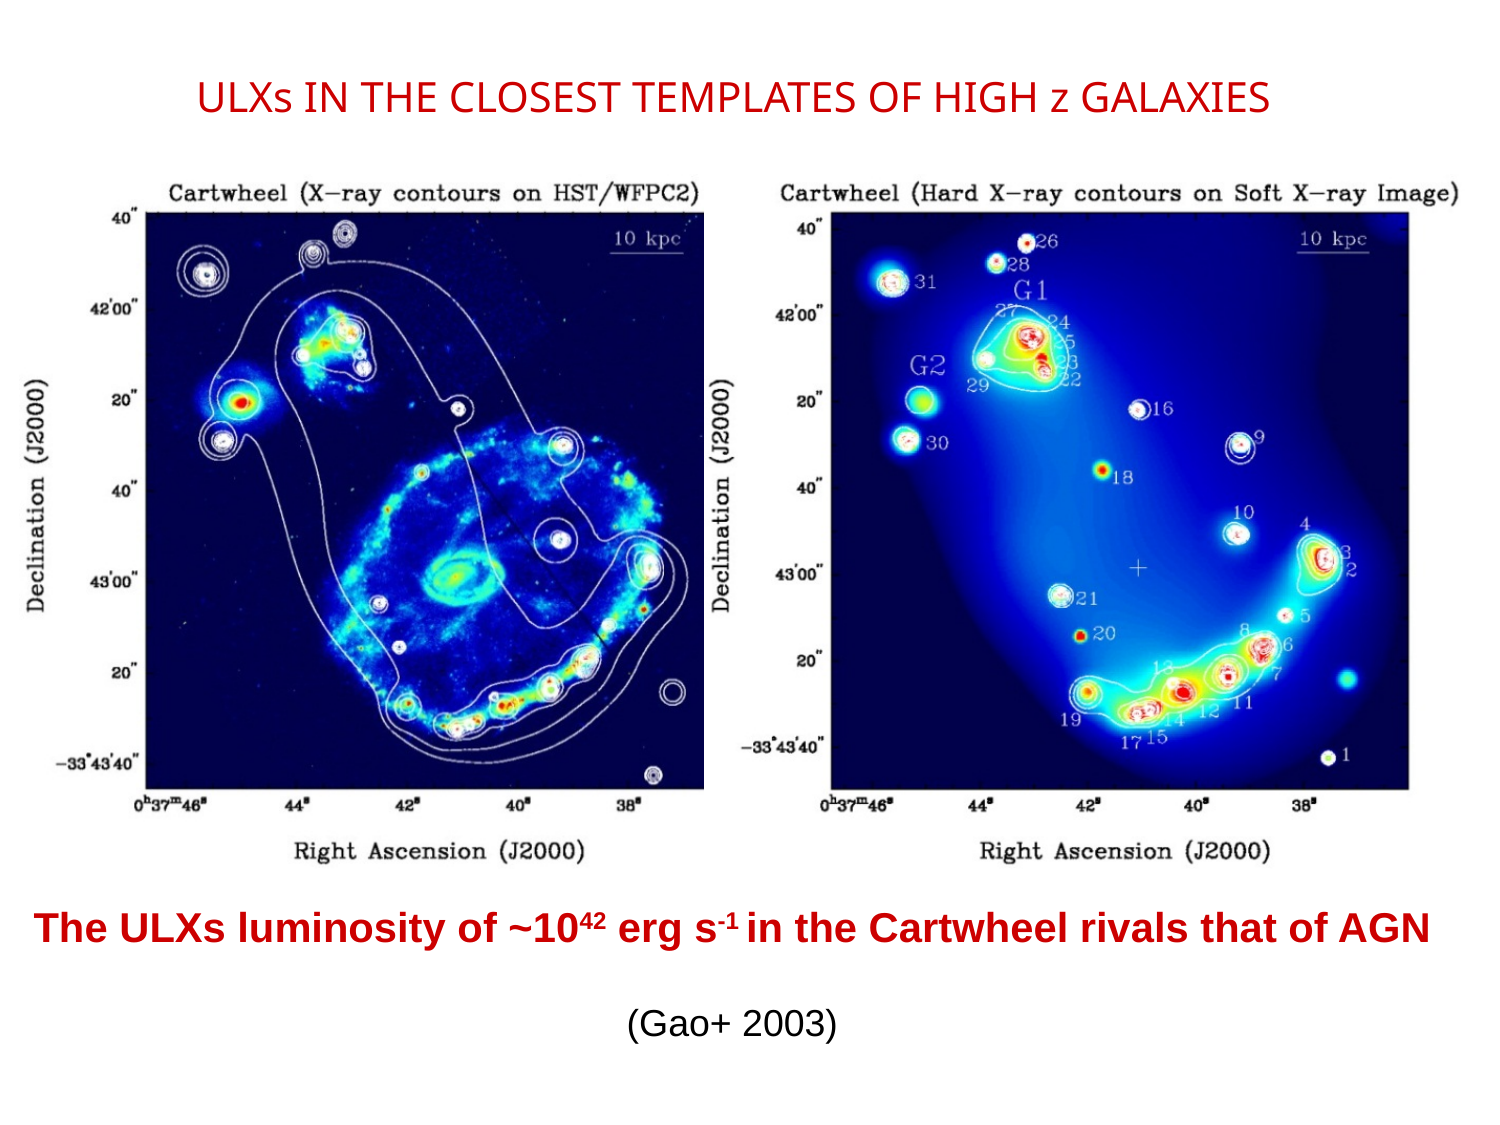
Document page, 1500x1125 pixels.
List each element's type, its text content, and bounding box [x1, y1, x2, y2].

text_box The ULXs luminosity of ~1042 erg s-1 in the Cartwheel rivals that of AGN [0, 893, 1465, 958]
picture [19, 174, 1465, 870]
text_box (Gao+ 2003) [611, 991, 853, 1052]
title ULXs IN THE CLOSEST TEMPLATES OF HIGH z GALAXIES [0, 2, 1500, 191]
